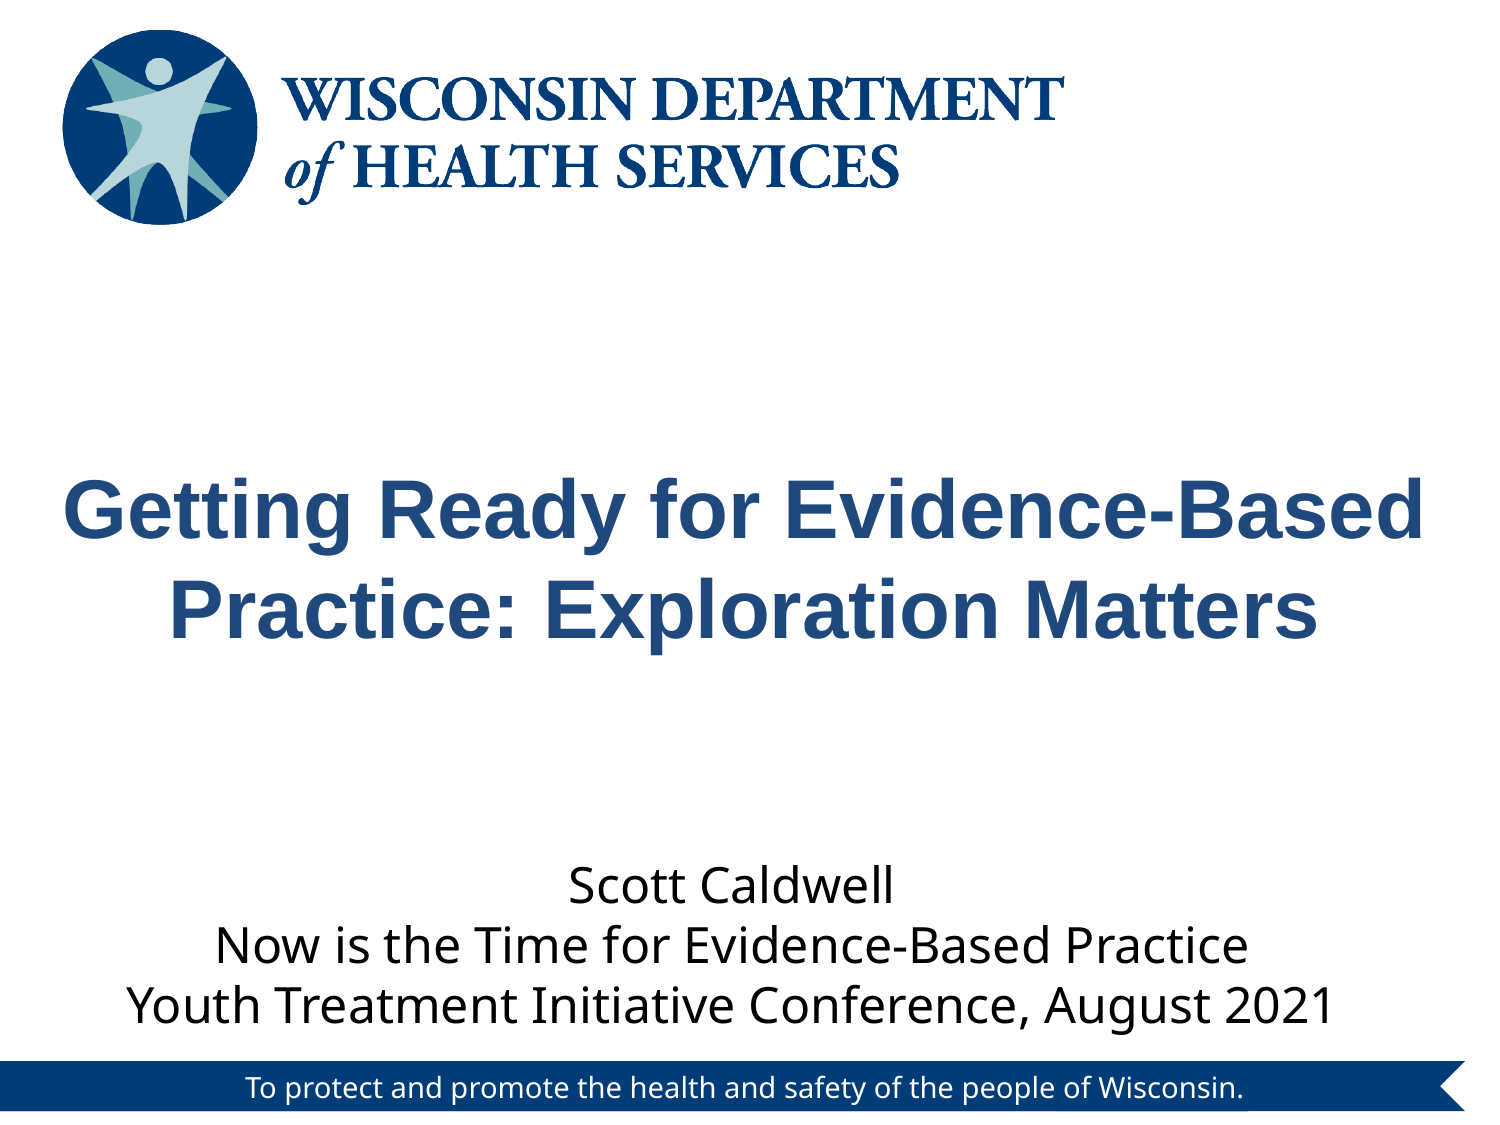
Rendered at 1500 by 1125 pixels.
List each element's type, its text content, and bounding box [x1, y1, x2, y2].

title Getting Ready for Evidence-Based Practice: Exploration Matters [37, 350, 1453, 761]
picture [62, 30, 1065, 225]
subtitle Scott Caldwell Now is the Time for Evidence-Based Practice Youth Treatment Initiative Conference, August 2021 [69, 812, 1395, 1075]
